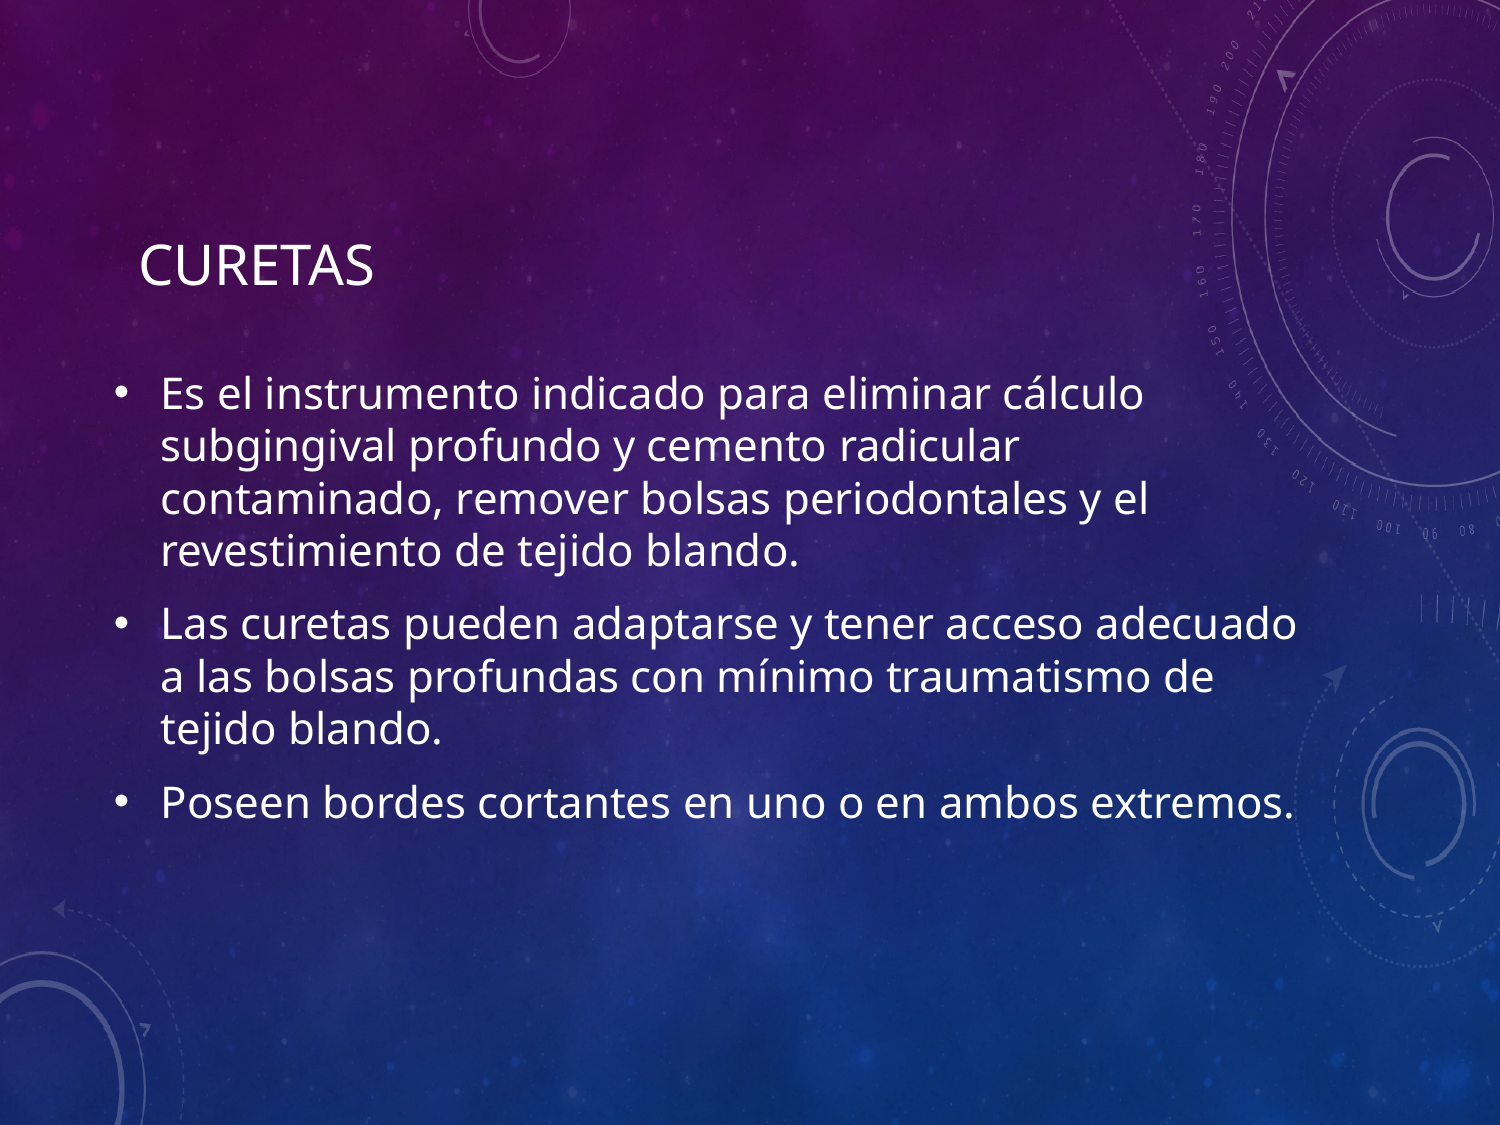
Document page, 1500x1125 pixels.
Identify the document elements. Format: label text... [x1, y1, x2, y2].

text_box CURETAS [123, 221, 1107, 325]
text_box Es el instrumento indicado para eliminar cálculo subgingival profundo y cemento radicular contaminado, remover bolsas periodontales y el revestimiento de tejido blando. Las curetas pueden adaptarse y tener acceso adecuado a las bolsas profundas con mínimo traumatismo de tejido blando. Poseen bordes cortantes en uno o en ambos extremos. [99, 358, 1323, 915]
picture [0, 0, 1500, 1125]
